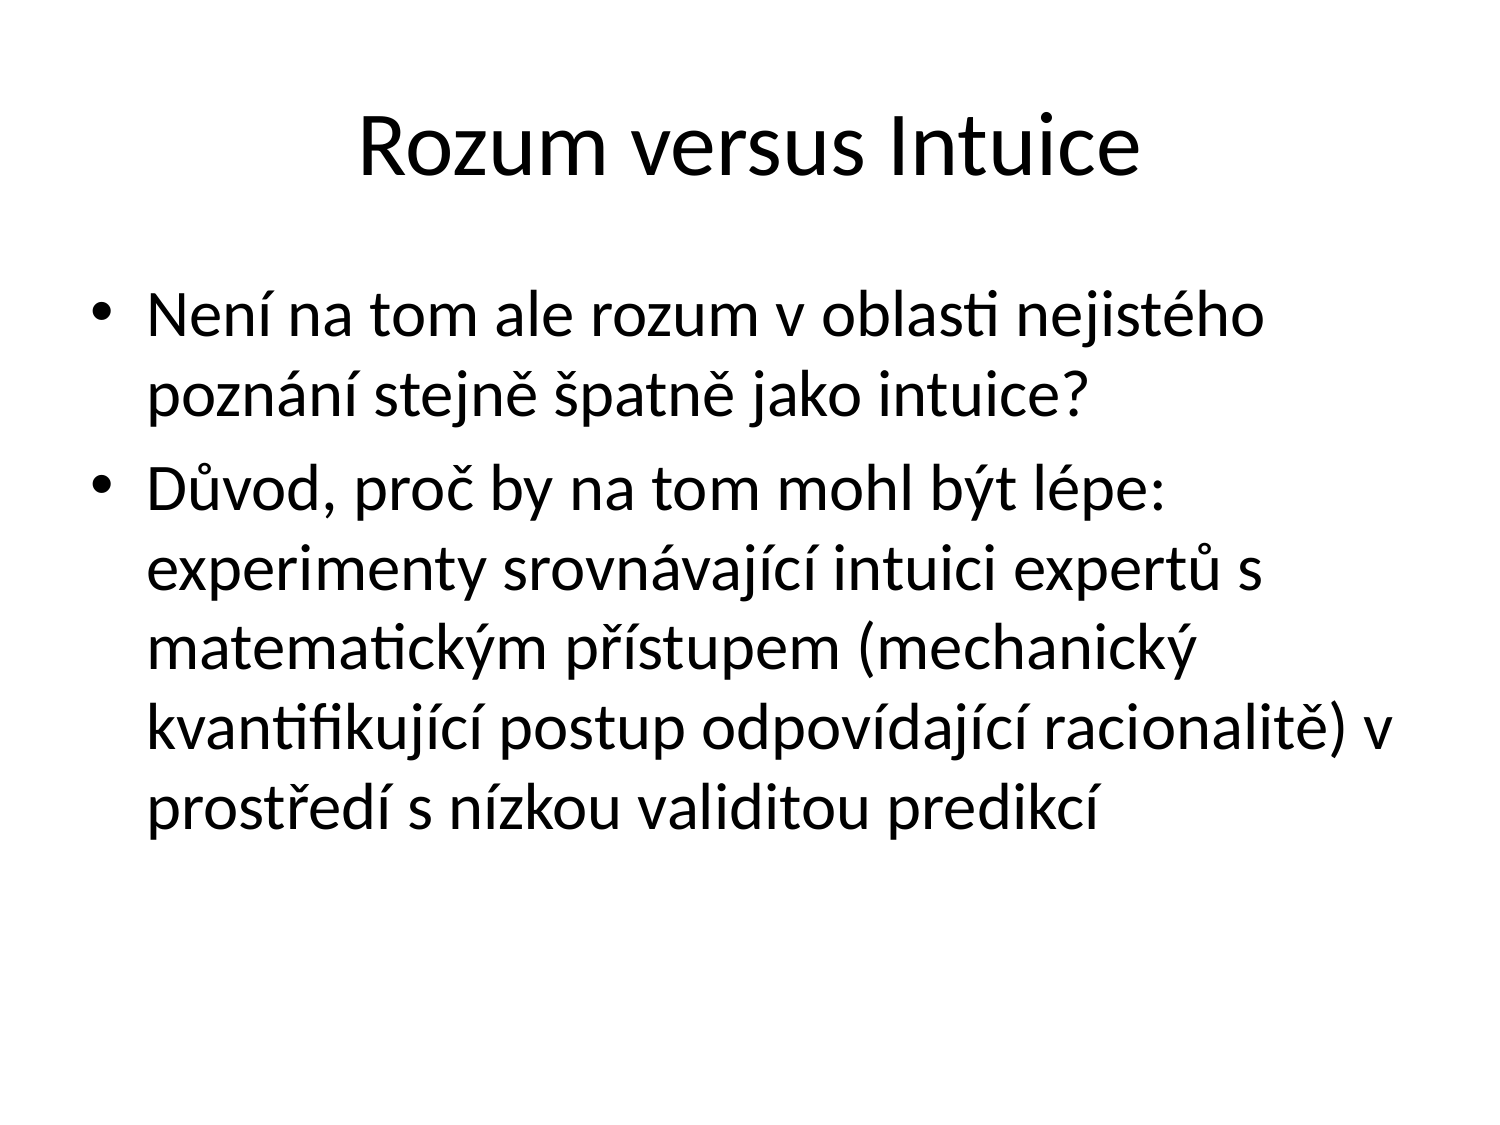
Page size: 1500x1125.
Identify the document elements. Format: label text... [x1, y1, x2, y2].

title Rozum versus Intuice [74, 44, 1426, 233]
list Není na tom ale rozum v oblasti nejistého poznání stejně špatně jako intuice? Důvod, proč by na tom mohl být lépe: experimenty srovnávající intuici expertů s matematickým přístupem (mechanický kvantifikující postup odpovídající racionalitě) v prostředí s nízkou validitou predikcí [74, 262, 1426, 1006]
